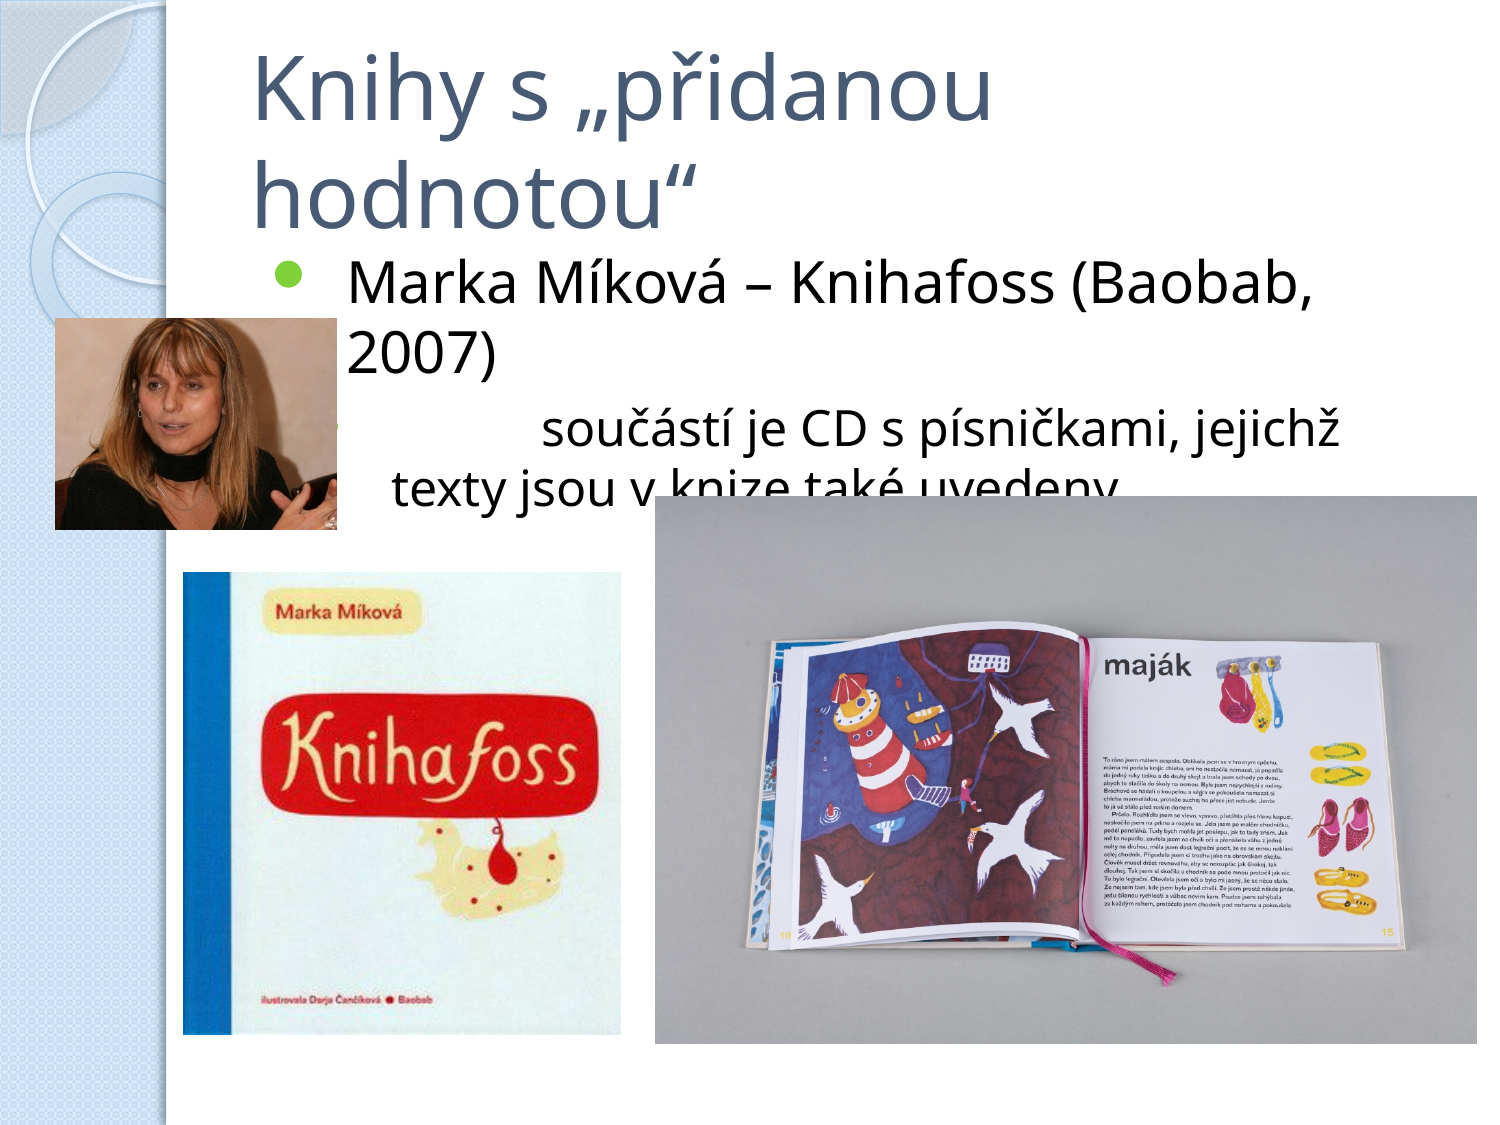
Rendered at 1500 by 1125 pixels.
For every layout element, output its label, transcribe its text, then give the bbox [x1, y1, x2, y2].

title Knihy s „přidanou hodnotou“ [235, 45, 1466, 233]
picture [655, 496, 1477, 1044]
picture [182, 572, 621, 1036]
picture [54, 318, 337, 531]
list Marka Míková – Knihafoss (Baobab, 2007) součástí je CD s písničkami, jejichž texty jsou v knize také uvedeny [235, 237, 1466, 1025]
